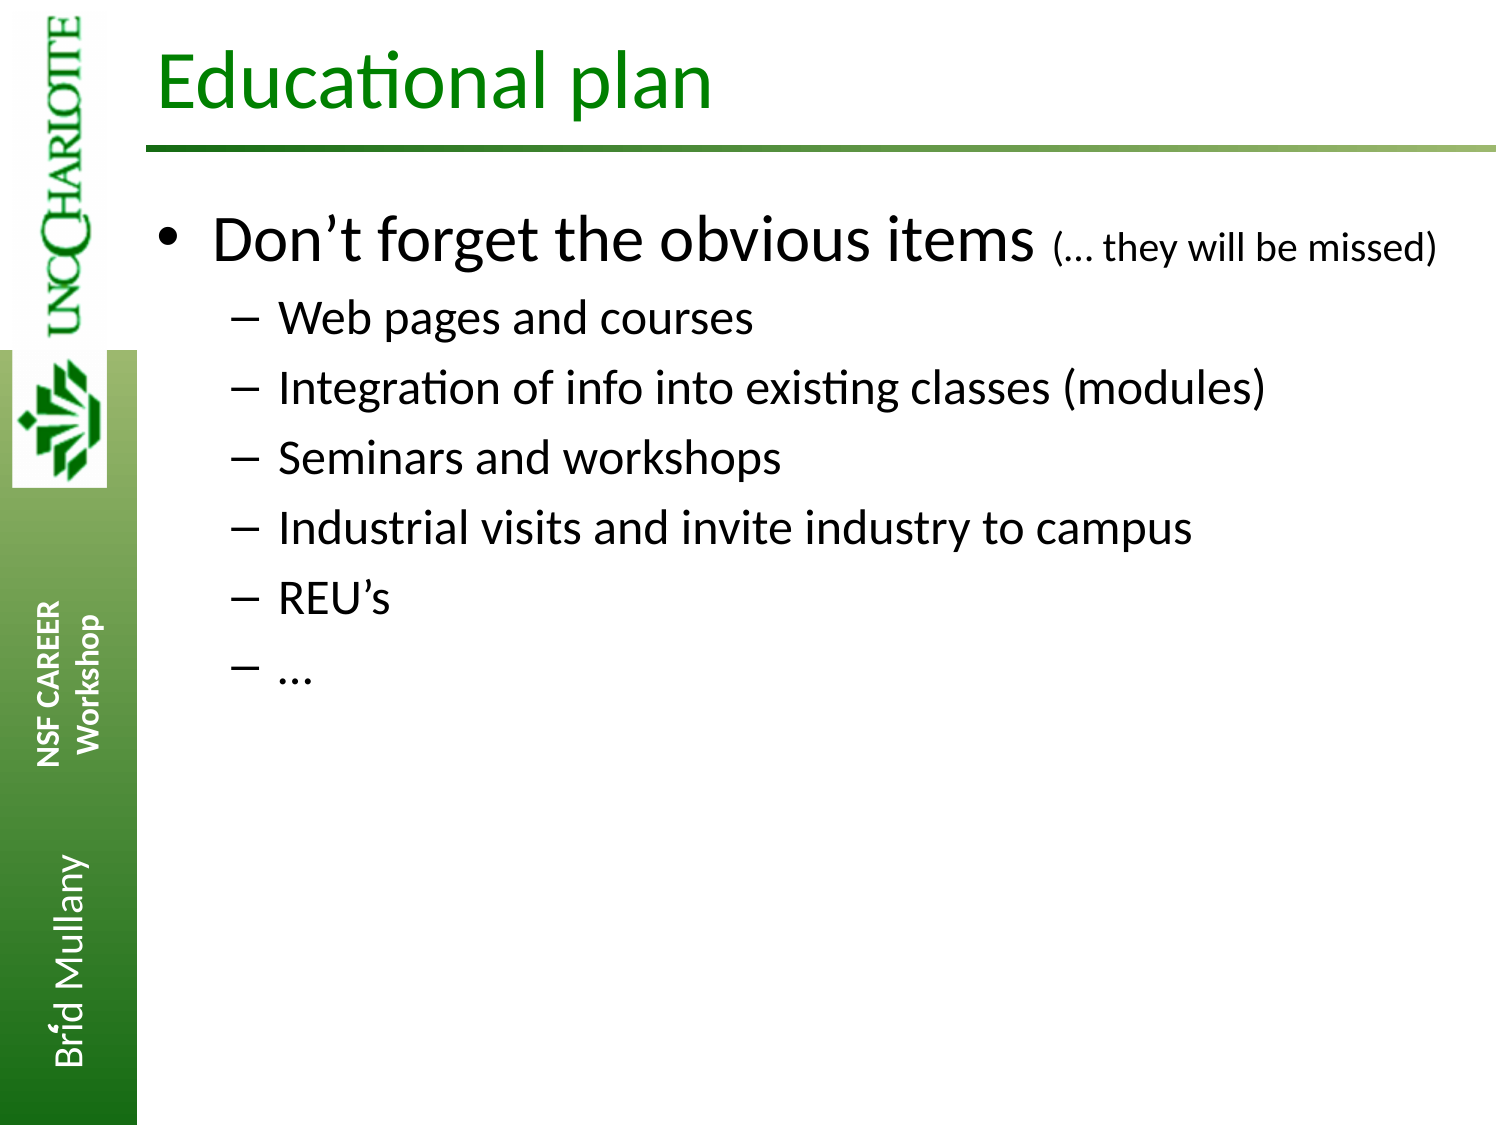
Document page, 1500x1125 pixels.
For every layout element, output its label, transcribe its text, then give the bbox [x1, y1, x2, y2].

picture [13, 12, 106, 487]
title Educational plan [141, 17, 1492, 148]
list Don’t forget the obvious items (… they will be missed) Web pages and courses Integration of info into existing classes (modules) Seminars and workshops Industrial visits and invite industry to campus REU’s … [141, 187, 1467, 1088]
